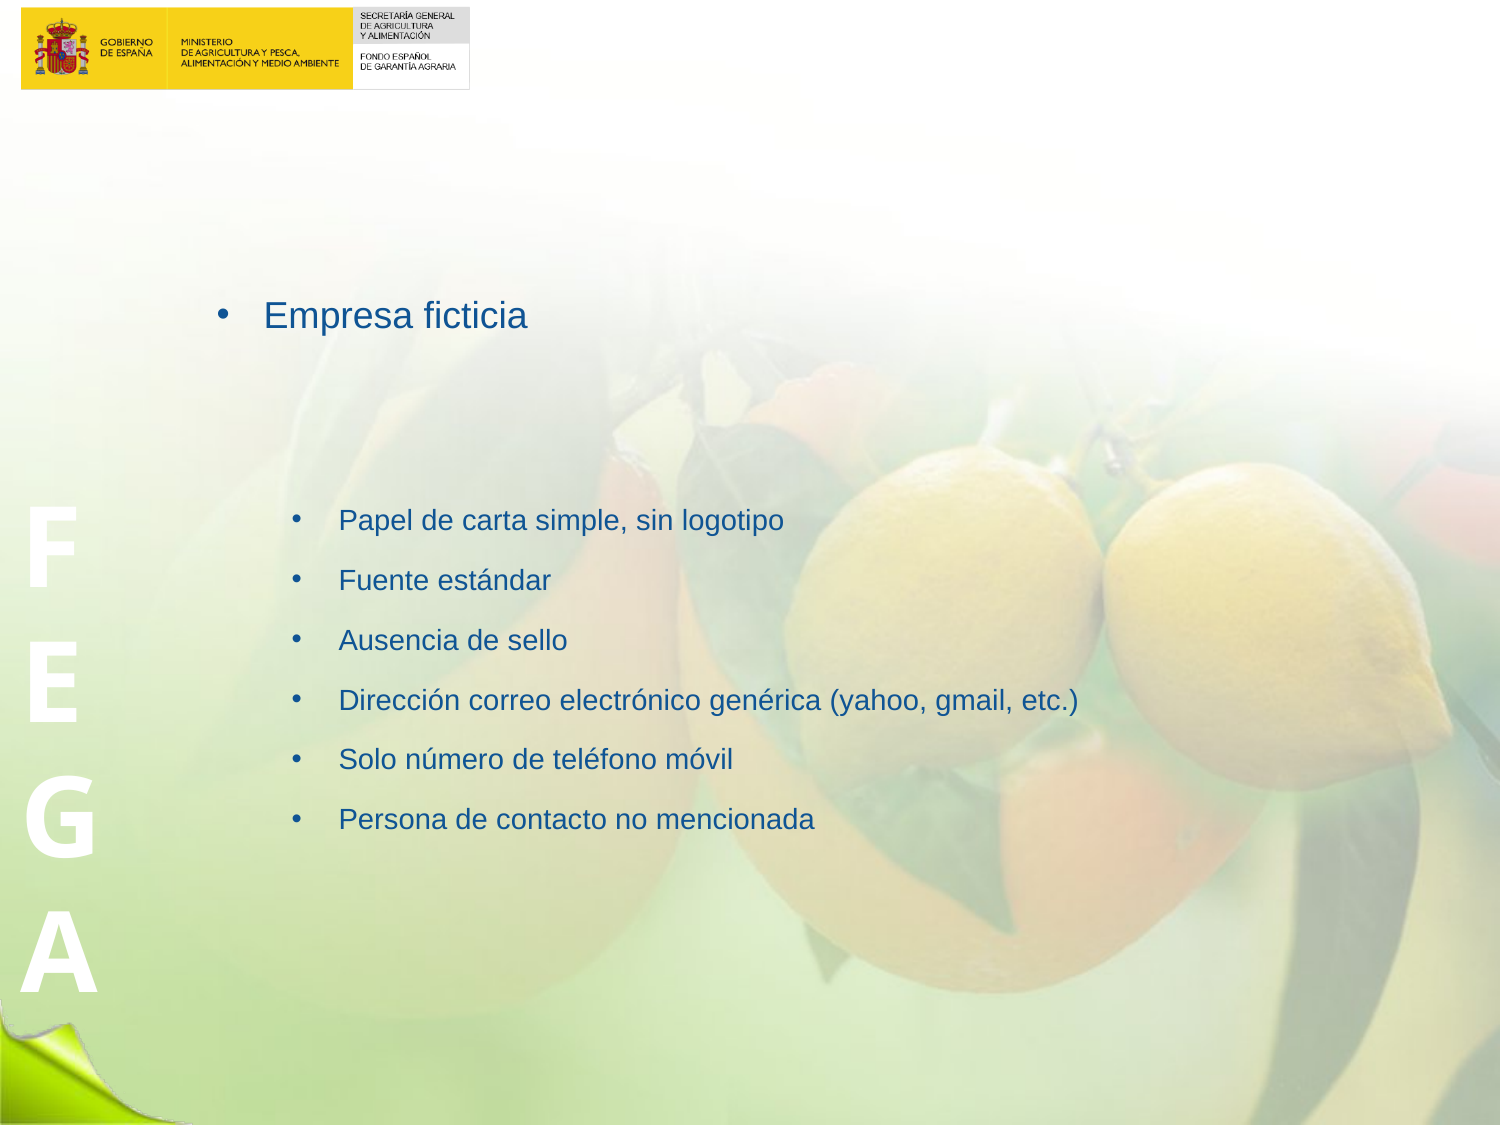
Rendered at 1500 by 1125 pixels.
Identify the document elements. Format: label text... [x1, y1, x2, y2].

picture [0, 0, 1500, 1125]
text_box Empresa ficticia Papel de carta simple, sin logotipo Fuente estándar Ausencia de sello Dirección correo electrónico genérica (yahoo, gmail, etc.) Solo número de teléfono móvil Persona de contacto no mencionada [144, 283, 1365, 843]
